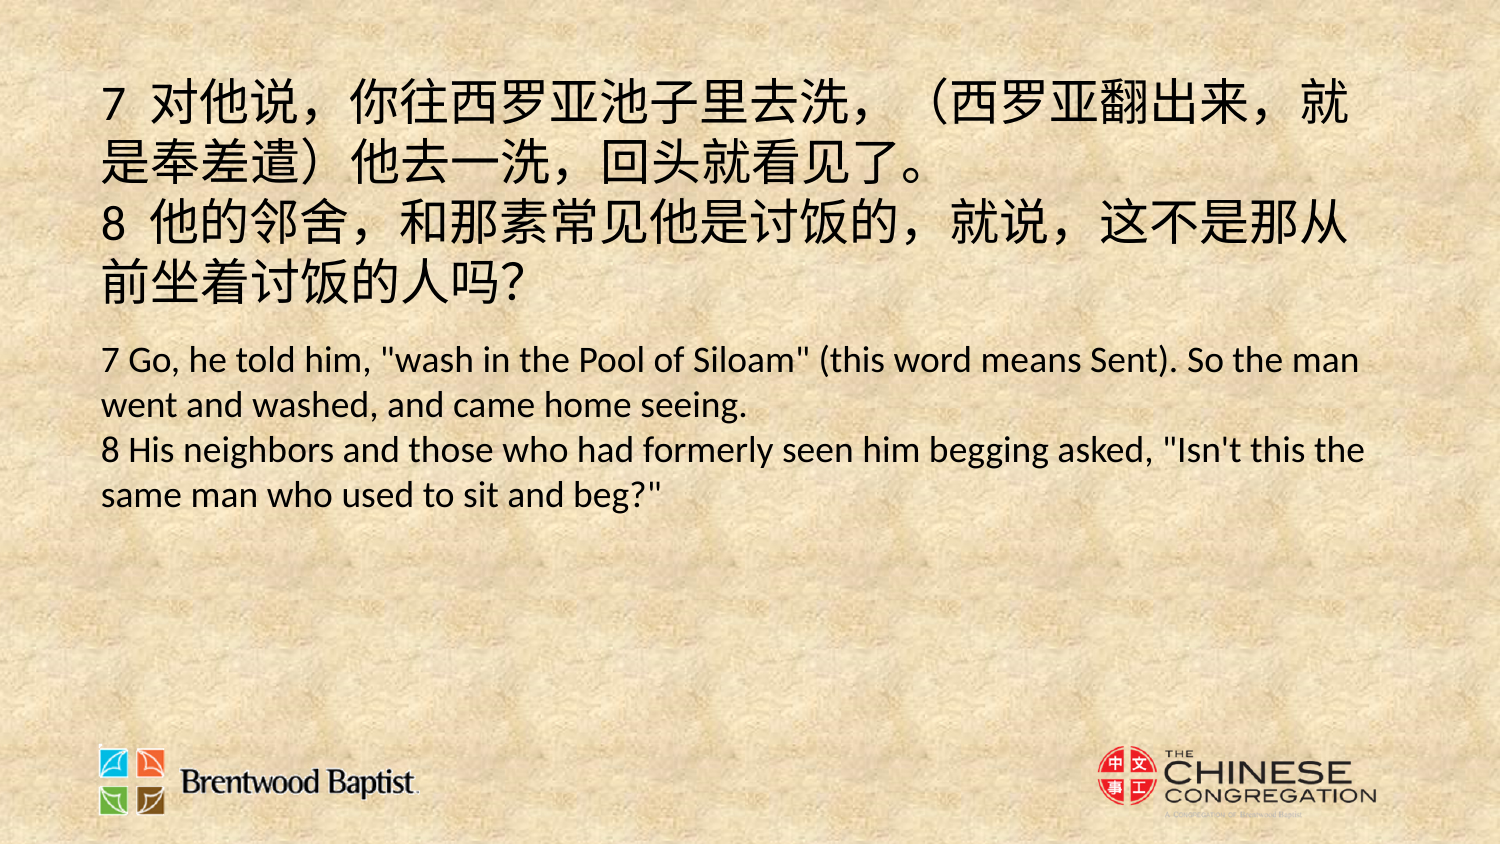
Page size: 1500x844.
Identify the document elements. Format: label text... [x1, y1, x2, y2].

picture [0, 0, 1500, 844]
text_box 7 对他说，你往西罗亚池子里去洗，（西罗亚翻出来，就是奉差遣）他去一洗，回头就看见了。 8 他的邻舍，和那素常见他是讨饭的，就说，这不是那从前坐着讨饭的人吗？ 7 Go, he told him, "wash in the Pool of Siloam" (this word means Sent). So the man went and washed, and came home seeing. 8 His neighbors and those who had formerly seen him begging asked, "Isn't this the same man who used to sit and beg?" [85, 62, 1407, 568]
